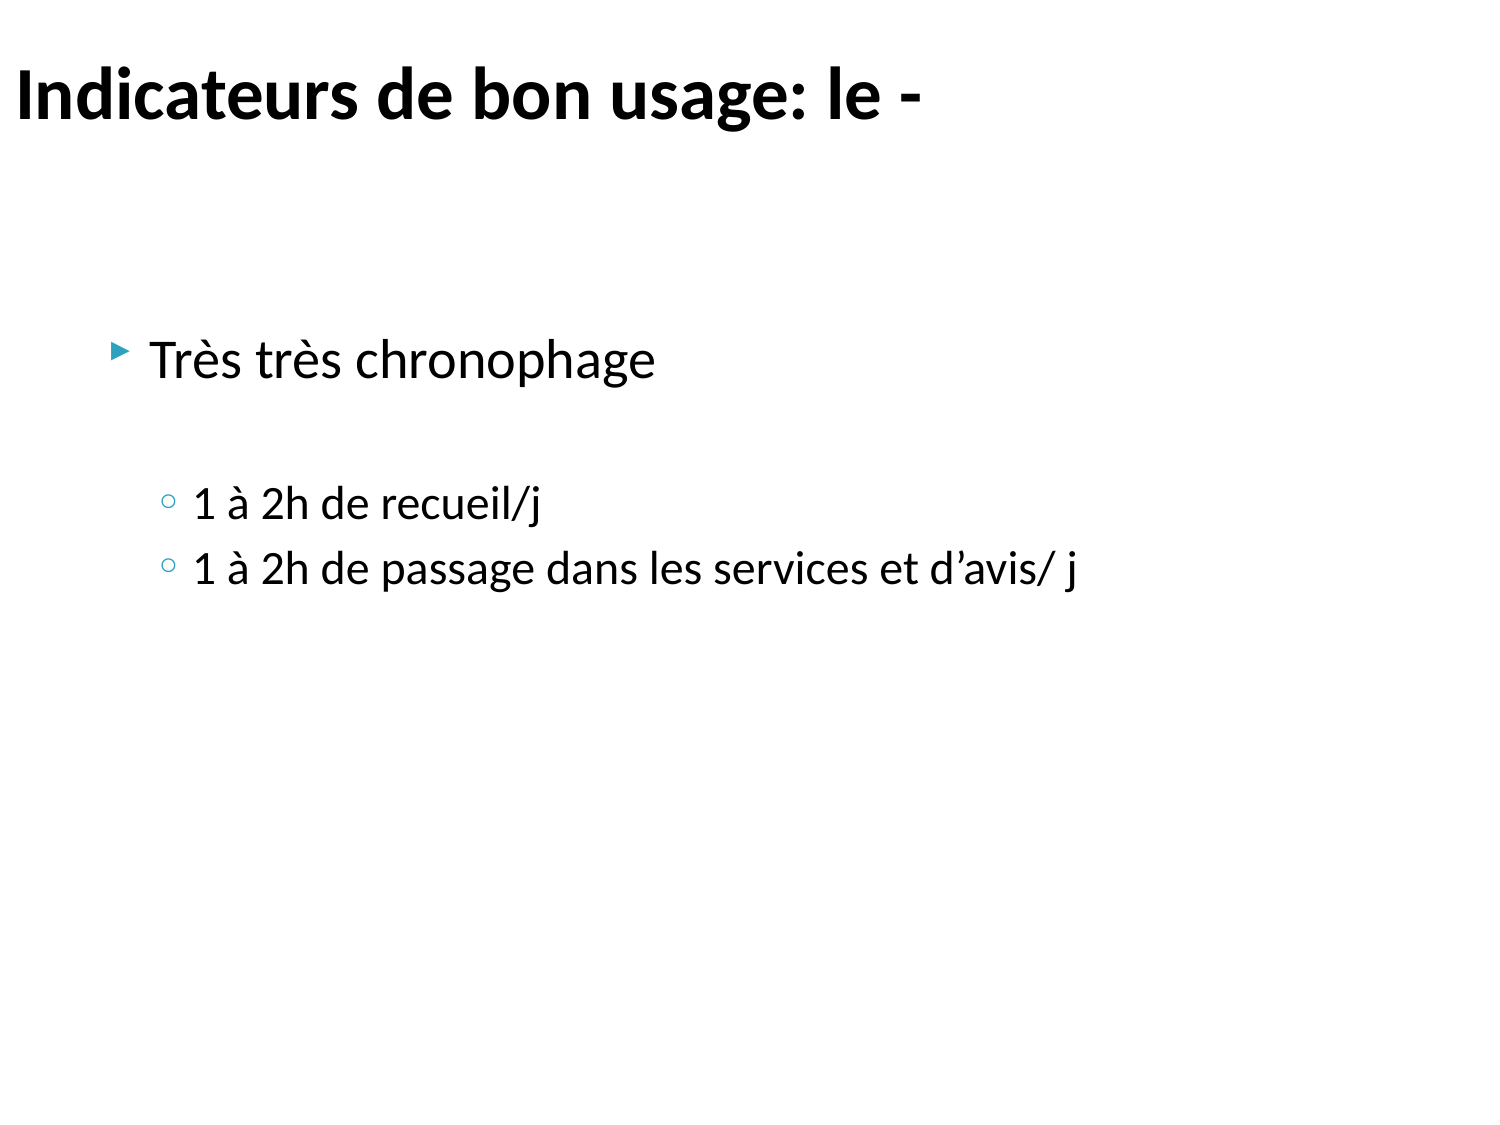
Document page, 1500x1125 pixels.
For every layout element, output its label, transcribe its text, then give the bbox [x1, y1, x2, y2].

list Très très chronophage 1 à 2h de recueil/j 1 à 2h de passage dans les services et d’avis/ j [74, 314, 1426, 986]
title Indicateurs de bon usage: le - [0, 0, 1500, 184]
